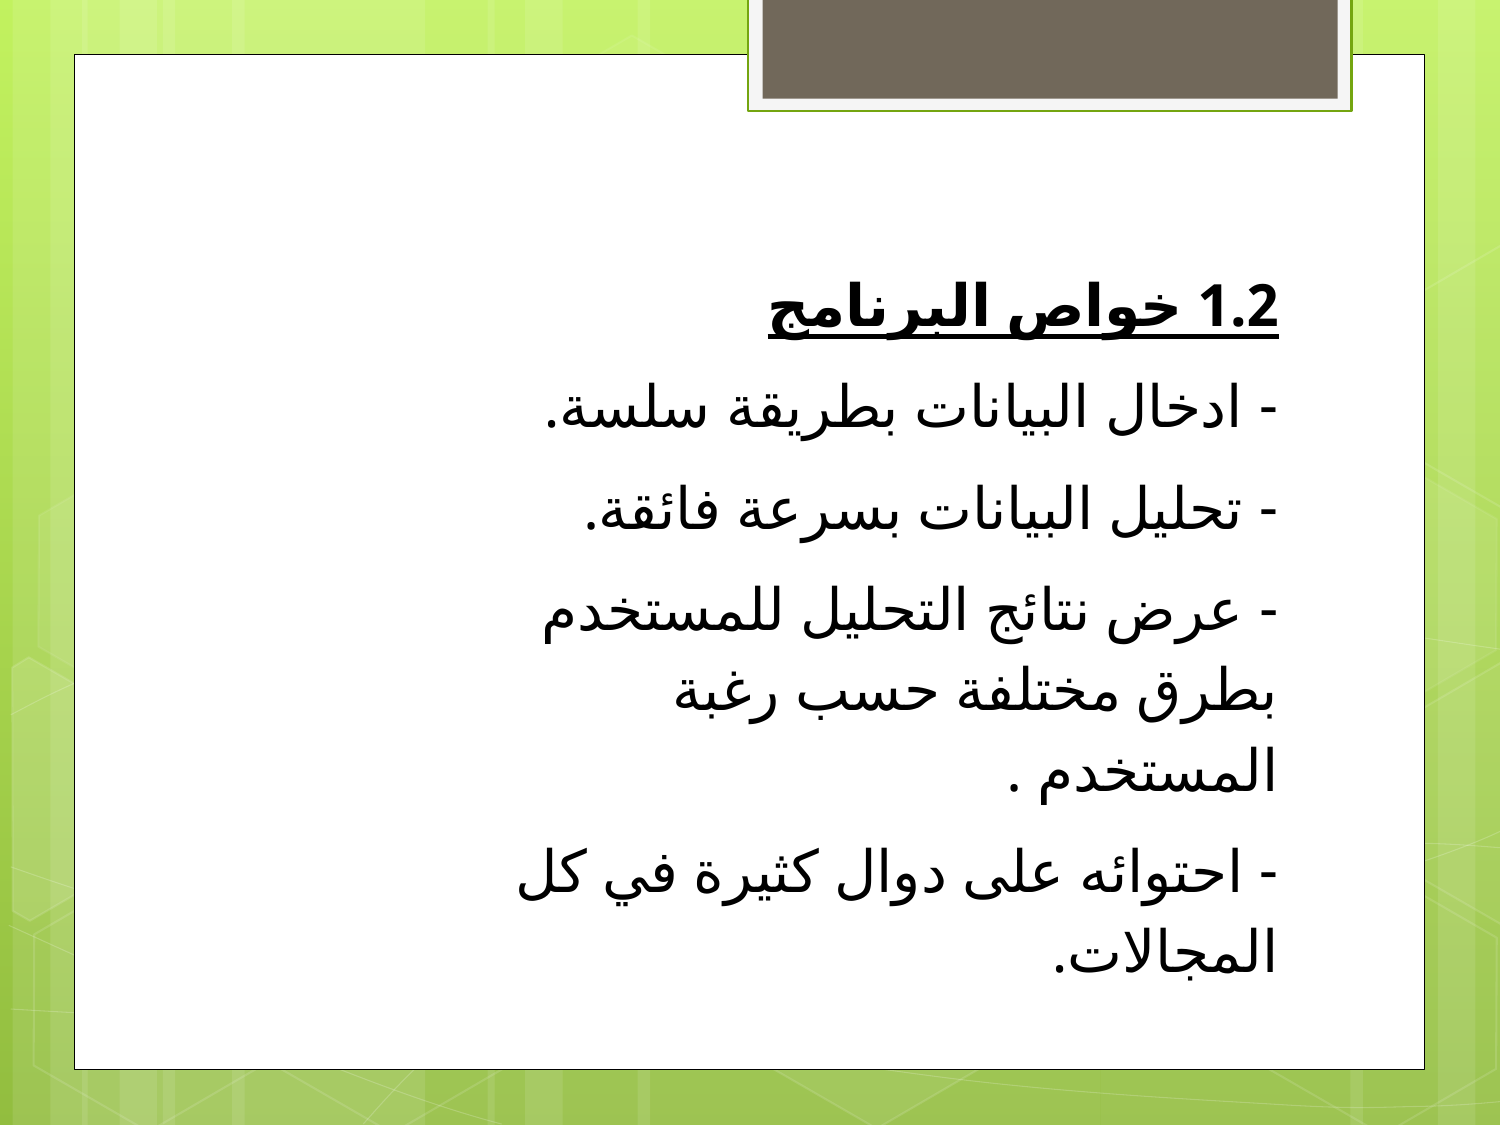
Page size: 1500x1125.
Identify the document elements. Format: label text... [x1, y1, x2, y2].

text_box 1.2 خواص البرنامج - ادخال البيانات بطريقة سلسة. - تحليل البيانات بسرعة فائقة. - عرض نتائج التحليل للمستخدم بطرق مختلفة حسب رغبة المستخدم . - احتوائه على دوال كثيرة في كل المجالات. [375, 149, 1294, 992]
